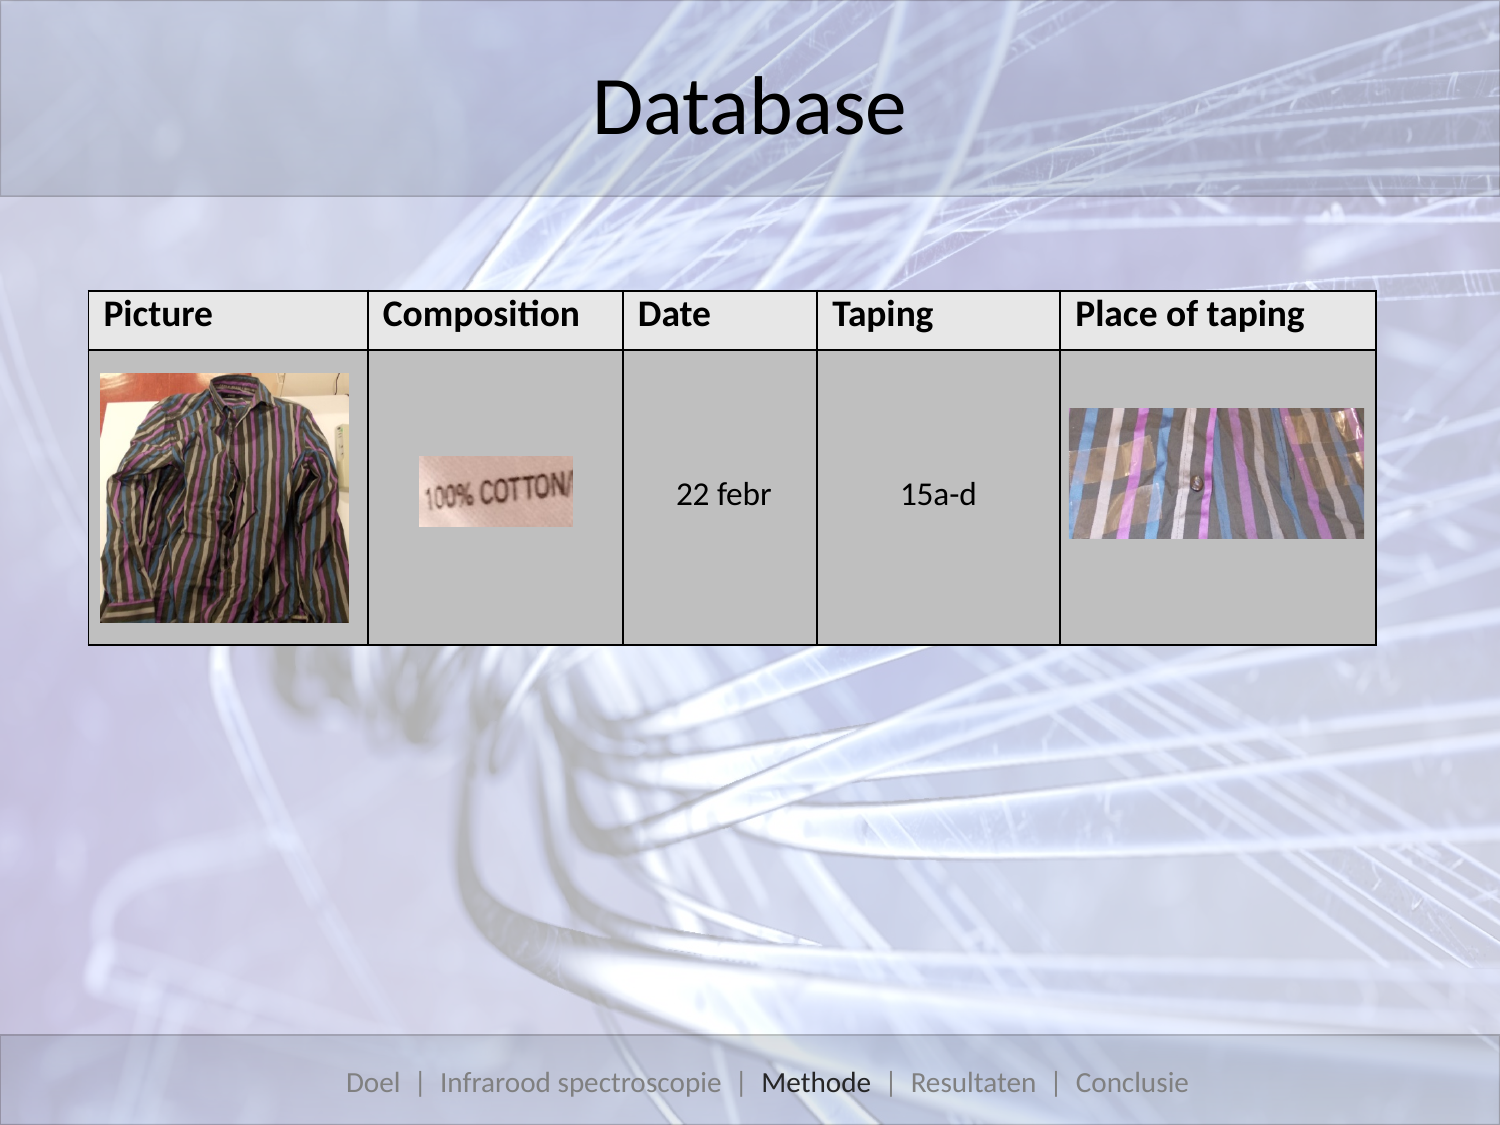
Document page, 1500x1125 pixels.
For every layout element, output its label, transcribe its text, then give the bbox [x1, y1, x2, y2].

table_header Picture [89, 292, 367, 349]
table_header Place of taping [1061, 292, 1375, 349]
table_header [89, 351, 367, 644]
text_box [0, 1033, 1500, 1125]
table_header [369, 351, 622, 644]
list [75, 262, 1425, 1005]
picture [100, 373, 349, 624]
table_header 22 febr [624, 351, 816, 644]
table_header Taping [818, 292, 1059, 349]
text_box Doel | Infrarood spectroscopie | Methode | Resultaten | Conclusie [112, 1040, 1424, 1123]
picture [1068, 408, 1365, 540]
table_header Date [624, 292, 816, 349]
table_header 15a-d [818, 351, 1059, 644]
text_box [0, 0, 1500, 198]
title Database [75, 7, 1425, 195]
table_header Composition [369, 292, 622, 349]
picture [418, 455, 573, 528]
table_header [1061, 351, 1375, 644]
